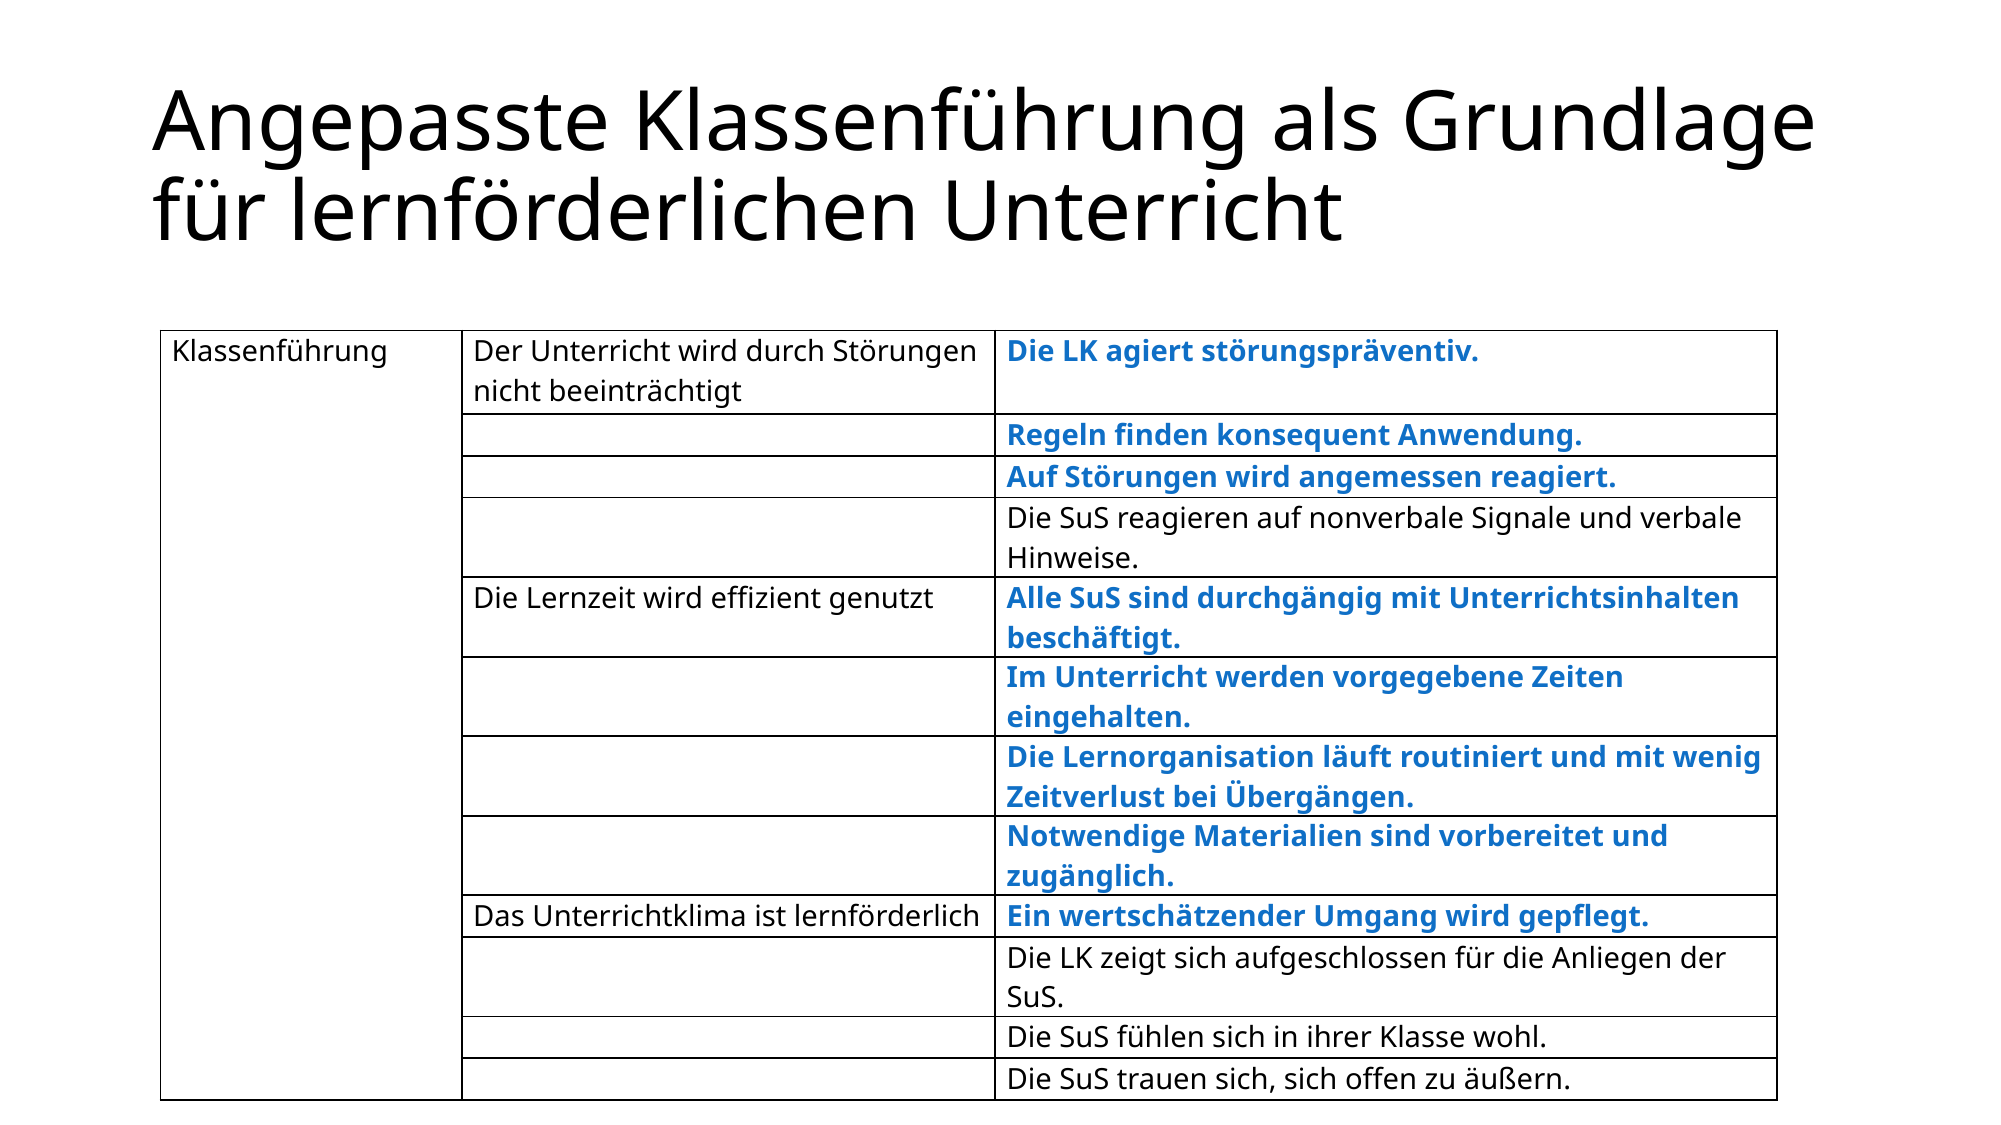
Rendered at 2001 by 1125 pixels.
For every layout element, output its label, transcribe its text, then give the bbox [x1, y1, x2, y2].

table_cell Die Lernzeit wird effizient genutzt [463, 578, 994, 656]
table_header Klassenführung [161, 331, 461, 1099]
table_cell Die SuS trauen sich, sich offen zu äußern. [996, 1059, 1776, 1099]
table_cell [463, 737, 994, 815]
table_cell Die SuS reagieren auf nonverbale Signale und verbale Hinweise. [996, 498, 1776, 576]
table_cell Die Lernorganisation läuft routiniert und mit wenig Zeitverlust bei Übergängen. [996, 737, 1776, 815]
table_cell [463, 457, 994, 497]
table_header Die LK agiert störungspräventiv. [996, 331, 1776, 413]
table_cell Die SuS fühlen sich in ihrer Klasse wohl. [996, 1017, 1776, 1057]
table_cell Ein wertschätzender Umgang wird gepflegt. [996, 896, 1776, 936]
table_cell Notwendige Materialien sind vorbereitet und zugänglich. [996, 817, 1776, 894]
table_cell Im Unterricht werden vorgegebene Zeiten eingehalten. [996, 658, 1776, 735]
table_cell Auf Störungen wird angemessen reagiert. [996, 457, 1776, 497]
table_cell Die LK zeigt sich aufgeschlossen für die Anliegen der SuS. [996, 938, 1776, 1016]
table_cell [463, 498, 994, 576]
table_cell Alle SuS sind durchgängig mit Unterrichtsinhalten beschäftigt. [996, 578, 1776, 656]
table_cell [463, 1059, 994, 1099]
table_cell [463, 817, 994, 894]
table_cell [463, 415, 994, 455]
table_cell [463, 658, 994, 735]
table_cell [463, 938, 994, 1016]
table_cell Regeln finden konsequent Anwendung. [996, 415, 1776, 455]
table_header Der Unterricht wird durch Störungen nicht beeinträchtigt [463, 331, 994, 413]
table_cell [463, 1017, 994, 1057]
table_cell Das Unterrichtklima ist lernförderlich [463, 896, 994, 936]
title Angepasste Klassenführung als Grundlage für lernförderlichen Unterricht [137, 59, 1863, 278]
